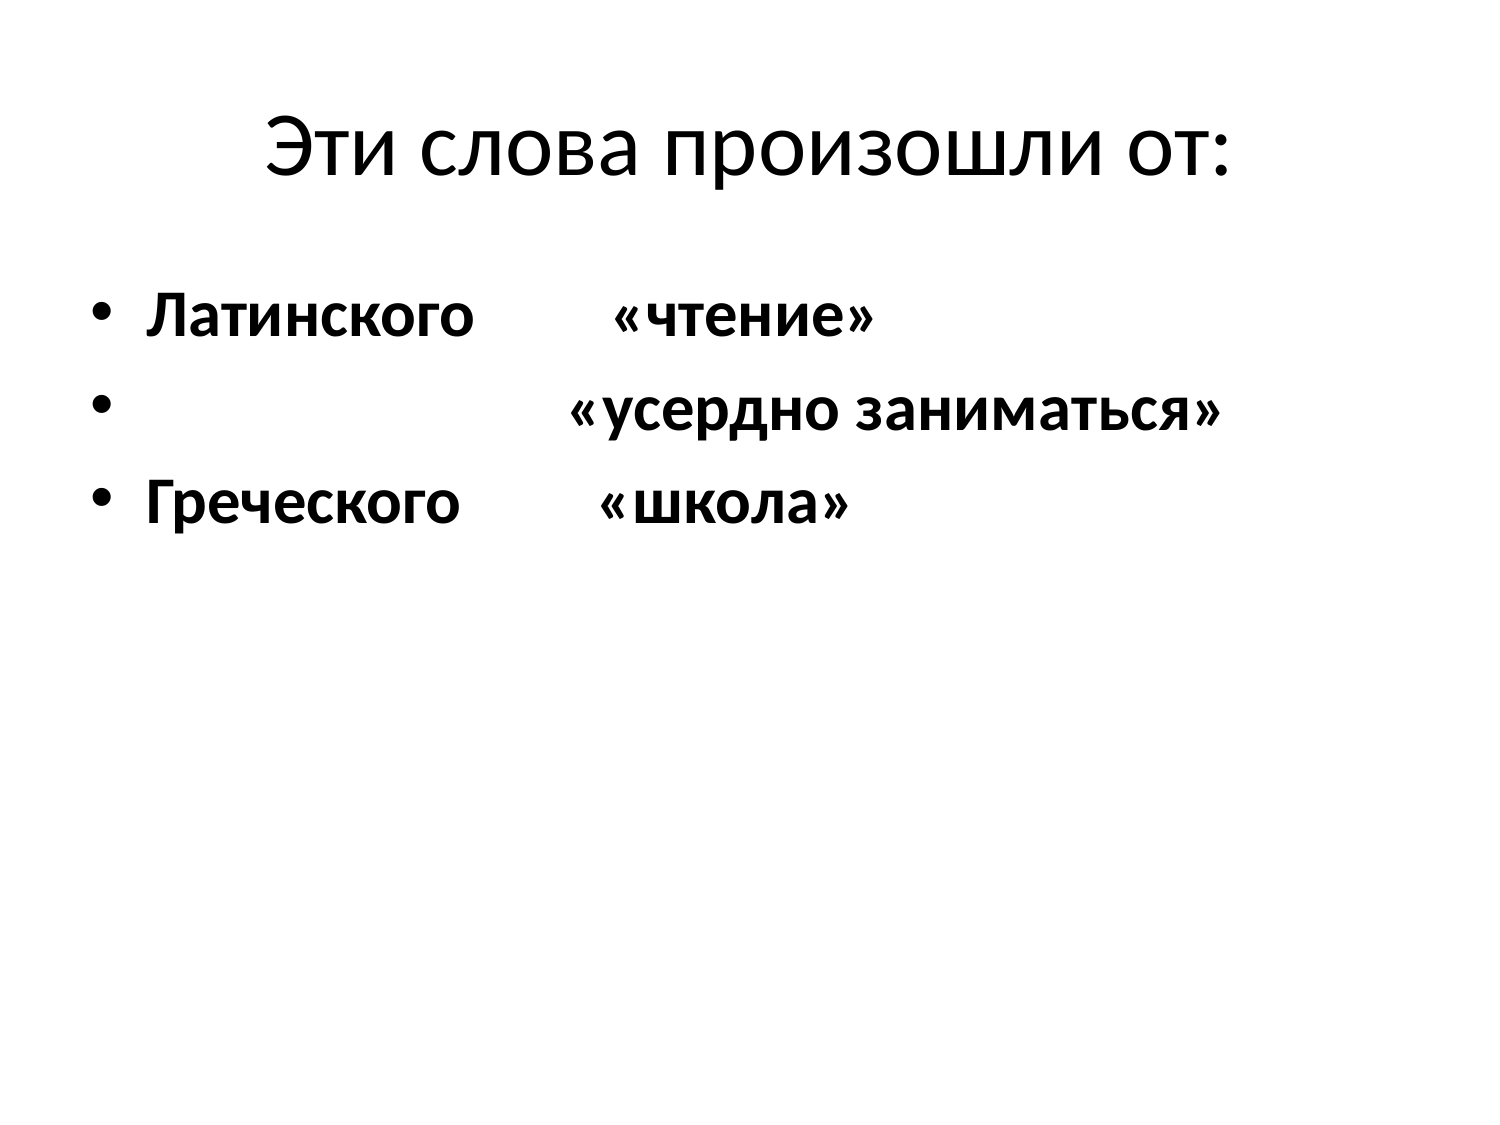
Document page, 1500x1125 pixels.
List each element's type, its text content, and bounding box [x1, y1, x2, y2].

title Эти слова произошли от: [75, 45, 1425, 233]
list Латинского «чтение» «усердно заниматься» Греческого «школа» [75, 262, 1425, 1005]
